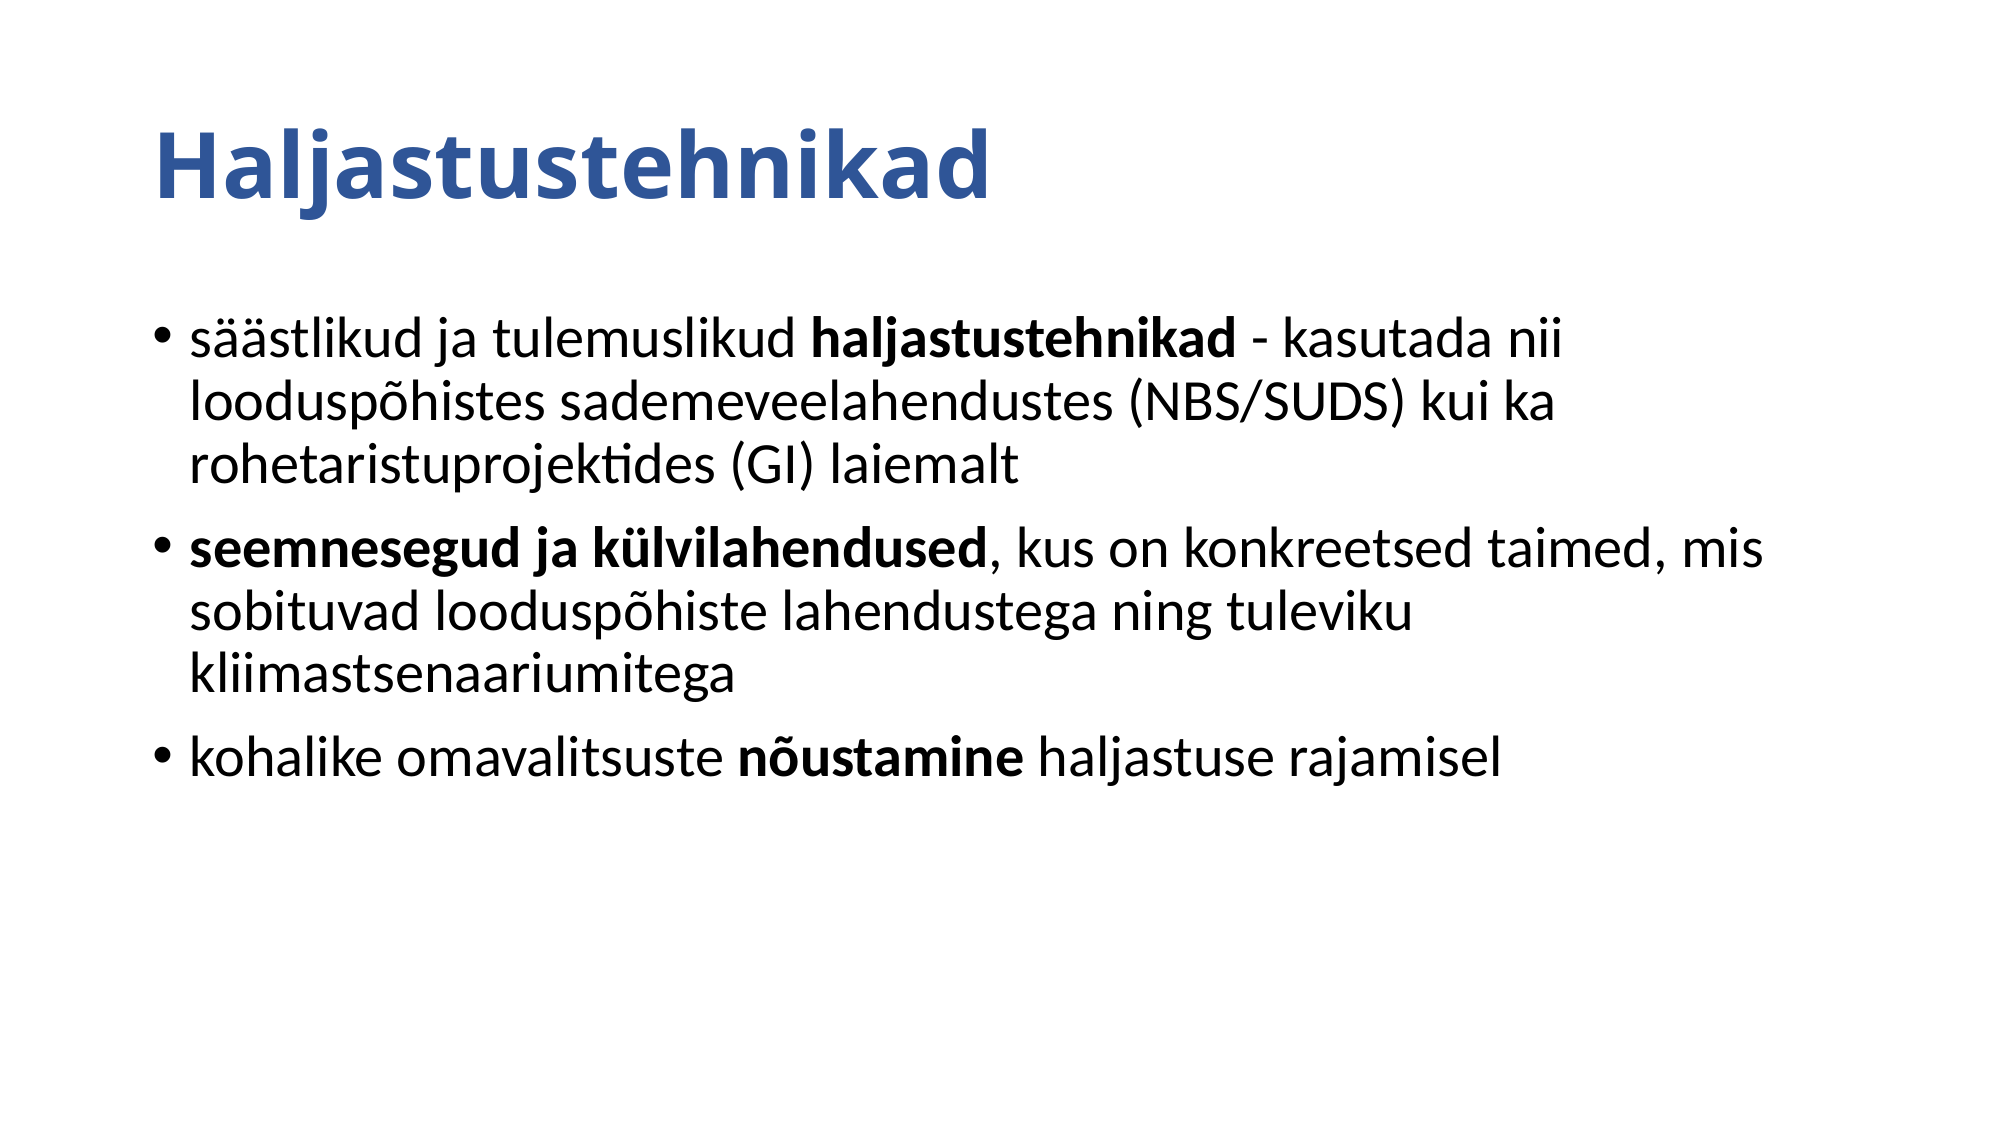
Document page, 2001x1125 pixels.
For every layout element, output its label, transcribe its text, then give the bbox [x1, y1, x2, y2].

list säästlikud ja tulemuslikud haljastustehnikad - kasutada nii looduspõhistes sademeveelahendustes (NBS/SUDS) kui ka rohetaristuprojektides (GI) laiemalt seemnesegud ja külvilahendused, kus on konkreetsed taimed, mis sobituvad looduspõhiste lahendustega ning tuleviku kliimastsenaariumitega kohalike omavalitsuste nõustamine haljastuse rajamisel [137, 299, 1863, 1014]
title Haljastustehnikad [137, 59, 1863, 278]
